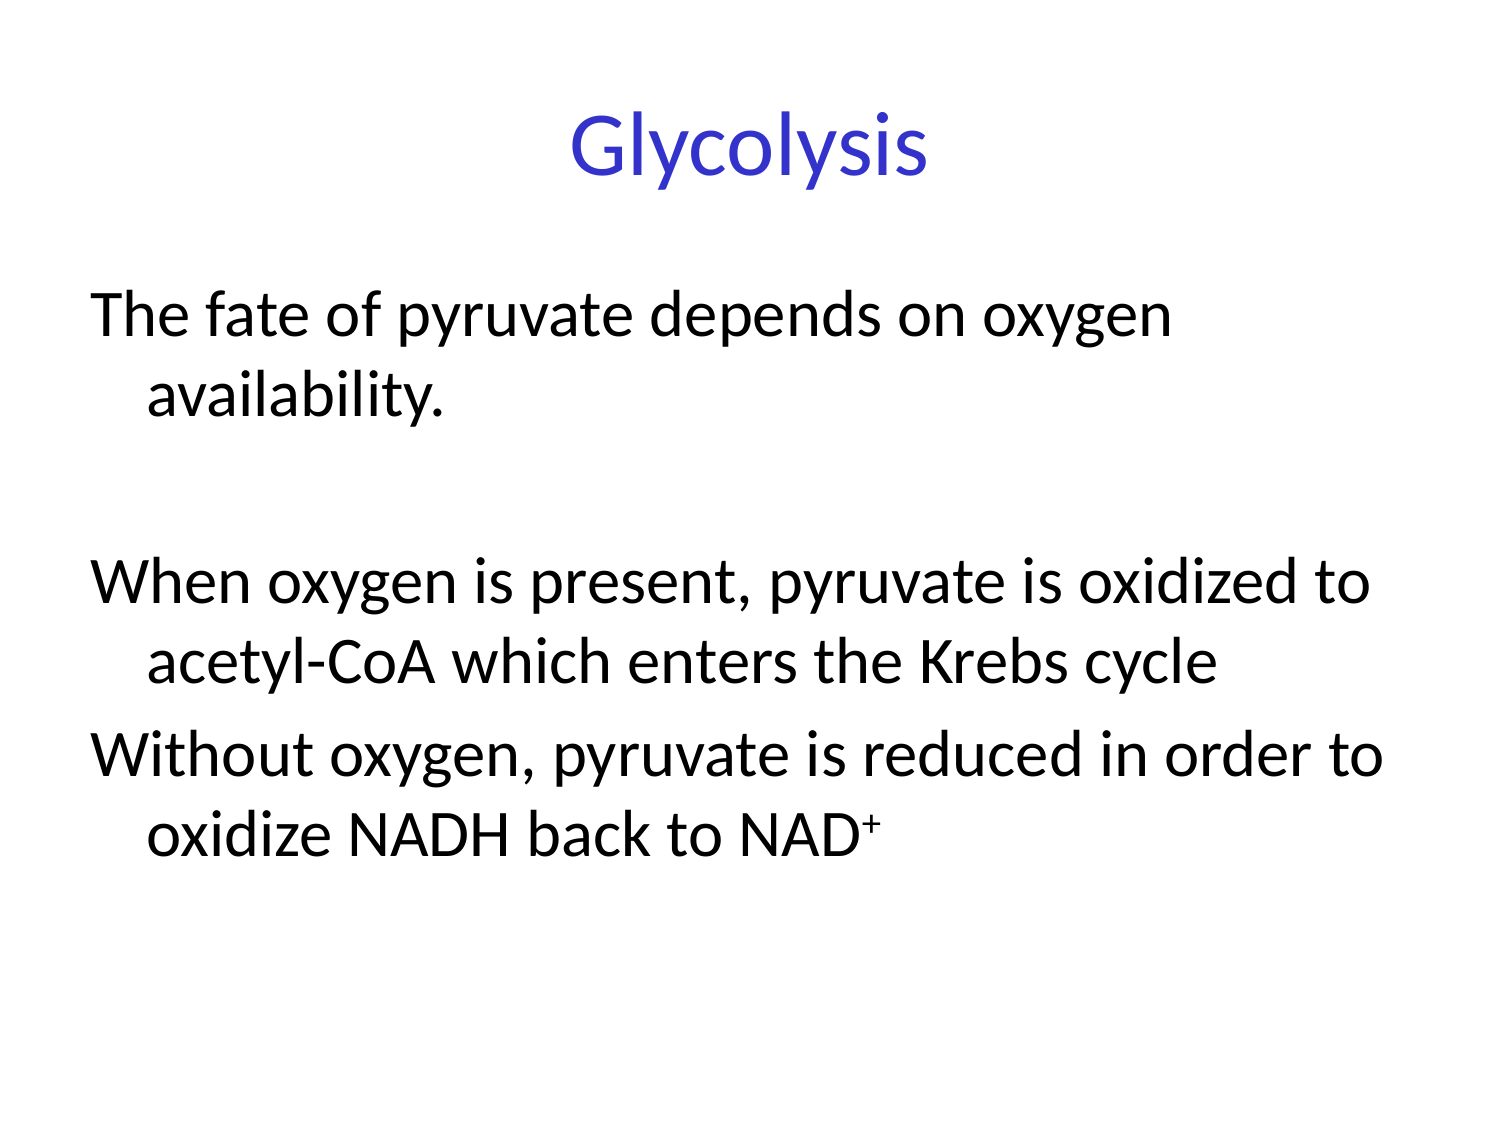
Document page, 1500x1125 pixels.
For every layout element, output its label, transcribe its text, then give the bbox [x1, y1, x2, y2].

list The fate of pyruvate depends on oxygen availability. When oxygen is present, pyruvate is oxidized to acetyl-CoA which enters the Krebs cycle Without oxygen, pyruvate is reduced in order to oxidize NADH back to NAD+ [75, 262, 1425, 1005]
title Glycolysis [75, 45, 1425, 233]
